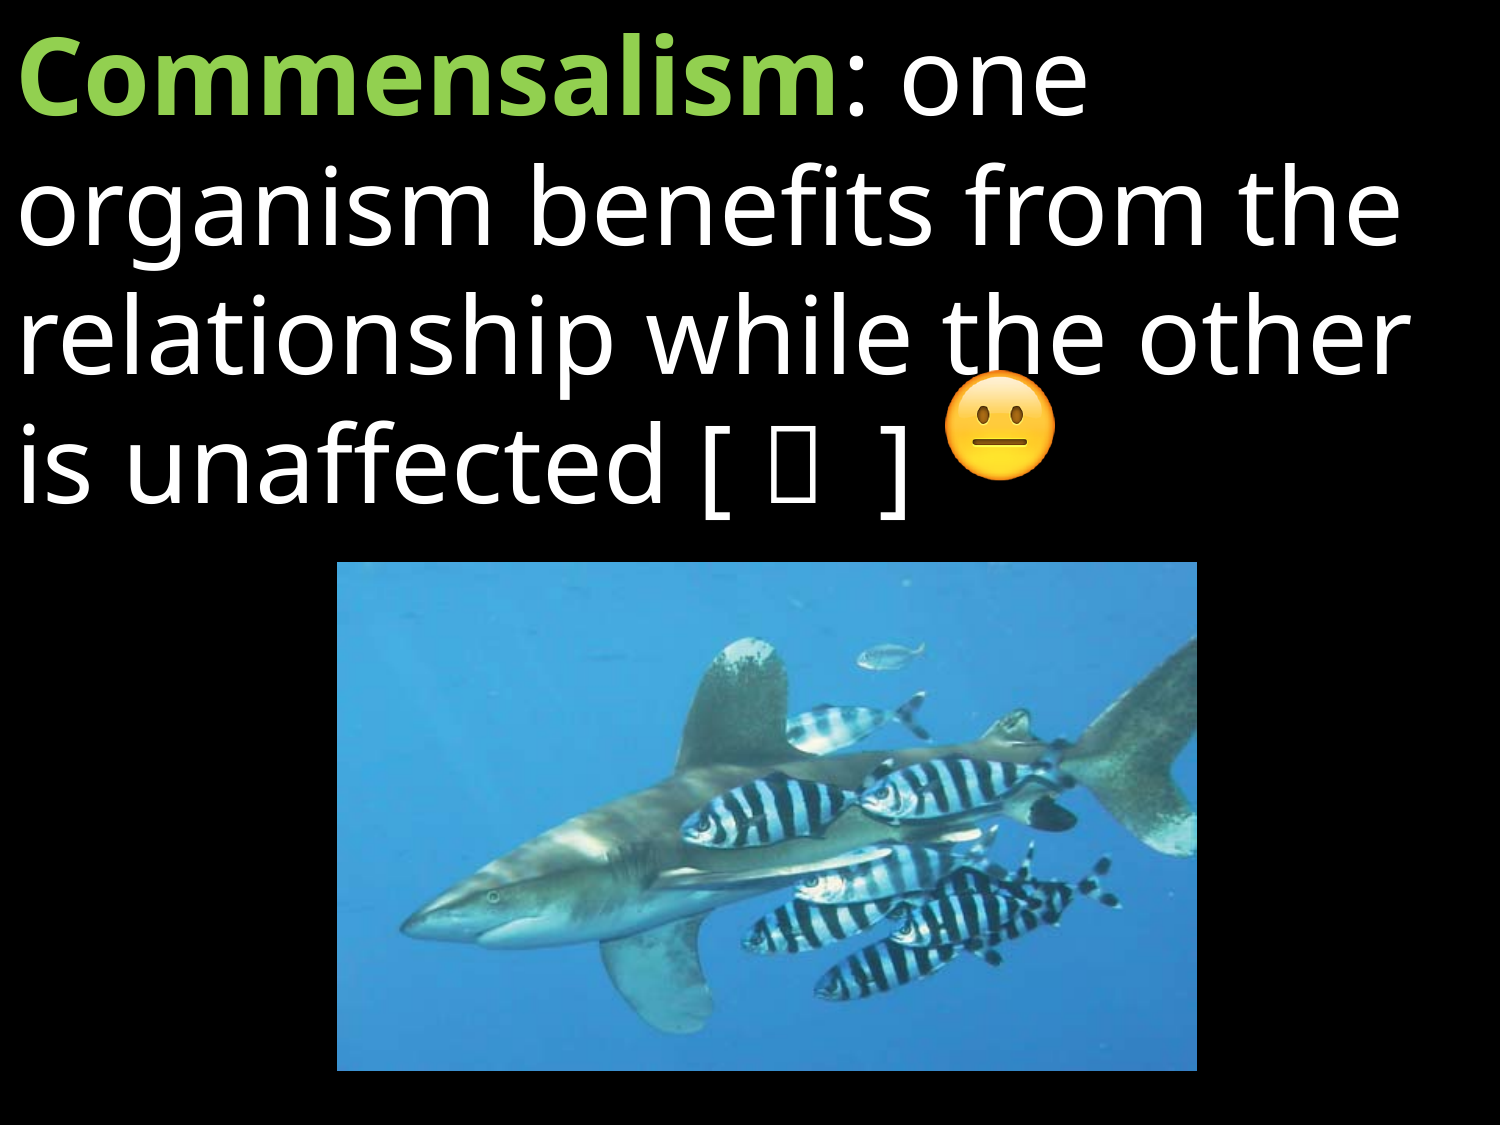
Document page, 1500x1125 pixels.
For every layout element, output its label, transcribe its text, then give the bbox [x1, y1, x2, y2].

list Commensalism: one organism benefits from the relationship while the other is unaffected [  ] [0, 0, 1500, 538]
picture [937, 362, 1065, 488]
picture [337, 562, 1198, 1071]
